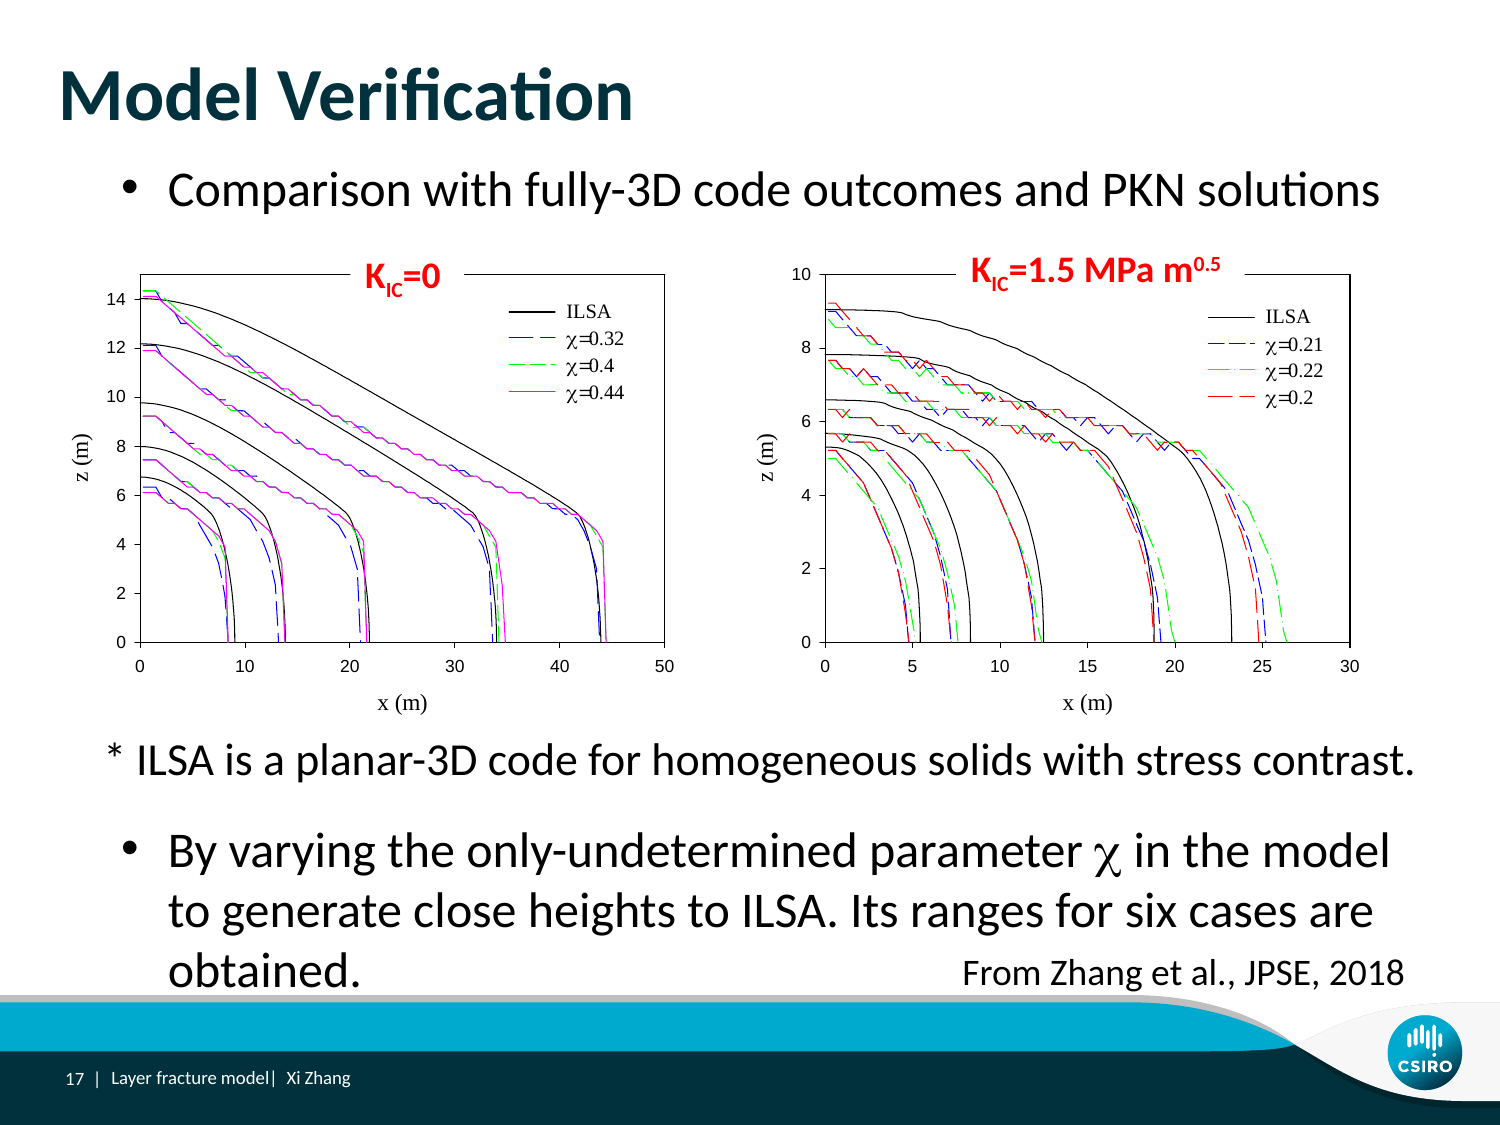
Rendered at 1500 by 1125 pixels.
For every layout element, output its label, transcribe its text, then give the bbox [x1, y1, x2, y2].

picture [749, 219, 1379, 718]
slide_number 17 | [54, 1067, 102, 1088]
picture [64, 219, 694, 718]
text_box Comparison with fully-3D code outcomes and PKN solutions [106, 148, 1436, 224]
title Model Verification [58, 45, 1447, 185]
footer Layer fracture model| Xi Zhang [111, 1067, 1110, 1088]
text_box * ILSA is a planar-3D code for homogeneous solids with stress contrast. [88, 721, 1453, 792]
text_box From Zhang et al., JPSE, 2018 [947, 940, 1421, 1001]
text_box By varying the only-undetermined parameter c in the model to generate close heights to ILSA. Its ranges for six cases are obtained. [106, 810, 1418, 1006]
